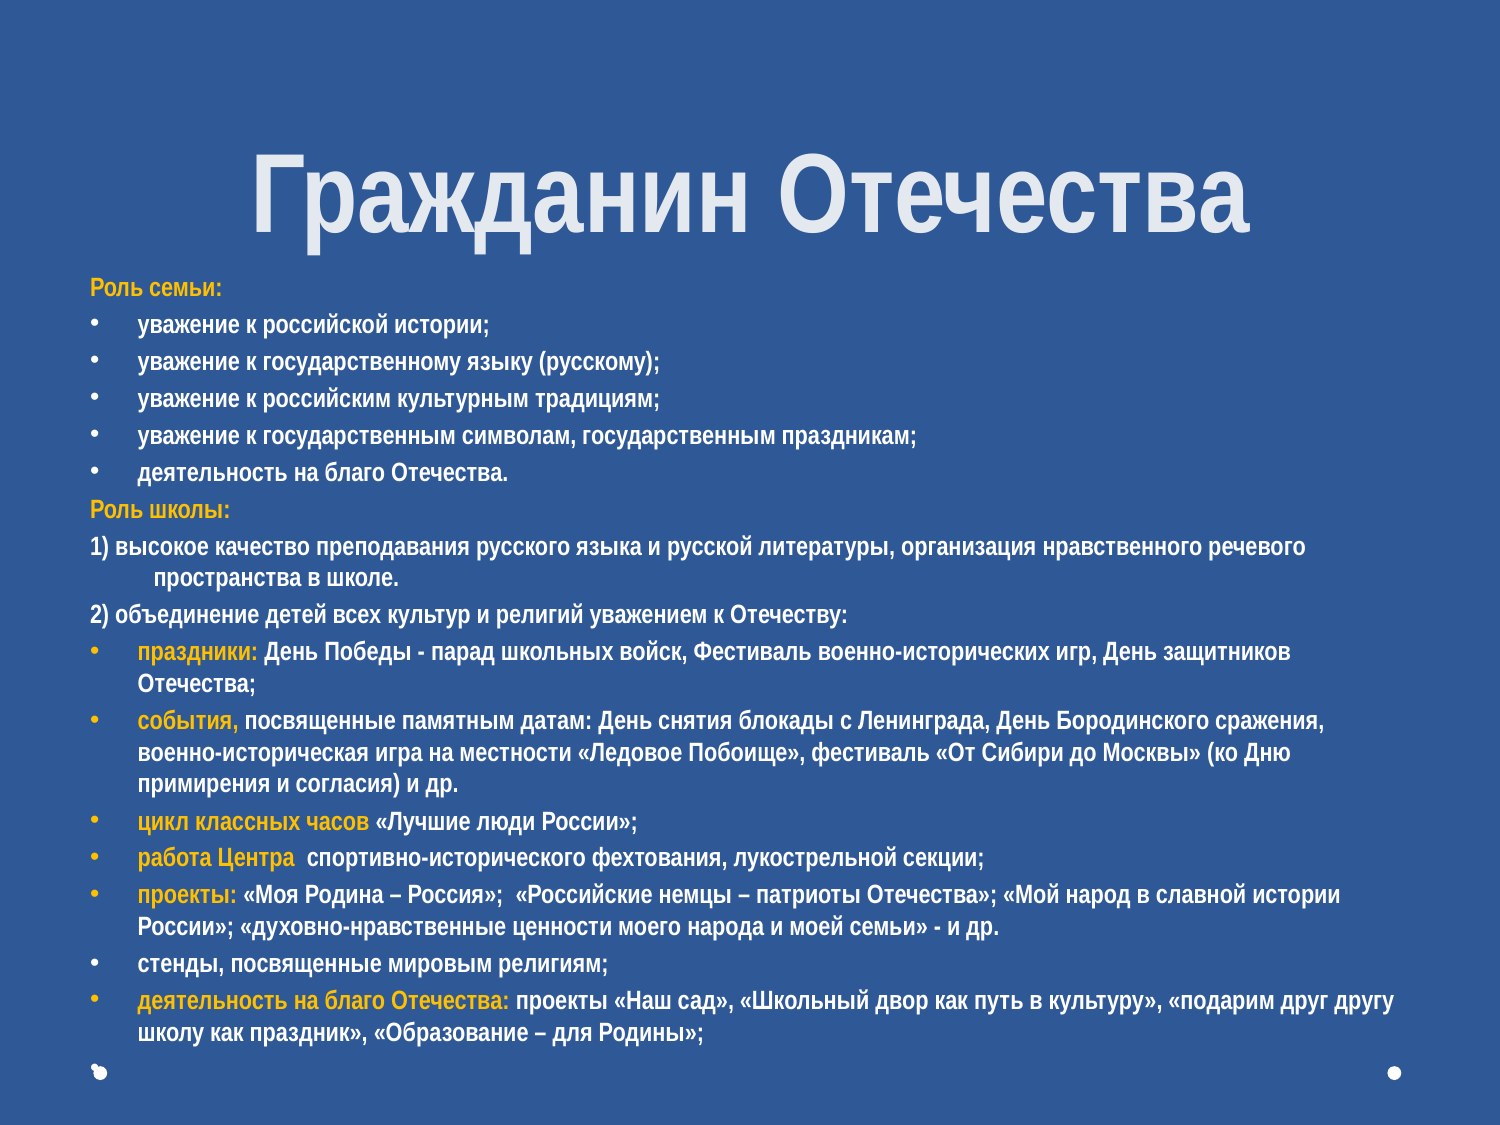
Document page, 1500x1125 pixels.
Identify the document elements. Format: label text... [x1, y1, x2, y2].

list Роль семьи: уважение к российской истории; уважение к государственному языку (русскому); уважение к российским культурным традициям; уважение к государственным символам, государственным праздникам; деятельность на благо Отечества. Роль школы: 1) высокое качество преподавания русского языка и русской литературы, организация нравственного речевого пространства в школе. 2) объединение детей всех культур и религий уважением к Отечеству: праздники: День Победы - парад школьных войск, Фестиваль военно-исторических игр, День защитников Отечества; события, посвященные памятным датам: День снятия блокады с Ленинграда, День Бородинского сражения, военно-историческая игра на местности «Ледовое Побоище», фестиваль «От Сибири до Москвы» (ко Дню примирения и согласия) и др. цикл классных часов «Лучшие люди России»; работа Центра спортивно-исторического фехтования, лукострельной секции; проекты: «Моя Родина – Россия»; «Российские немцы – патриоты Отечества»; «Мой народ в славной истории России»; «духовно-нравственные ценности моего народа и моей семьи» - и др. стенды, посвященные мировым религиям; деятельность на благо Отечества: проекты «Наш сад», «Школьный двор как путь в культуру», «подарим друг другу школу как праздник», «Образование – для Родины»; [75, 262, 1425, 1106]
title Гражданин Отечества [75, 0, 1425, 262]
